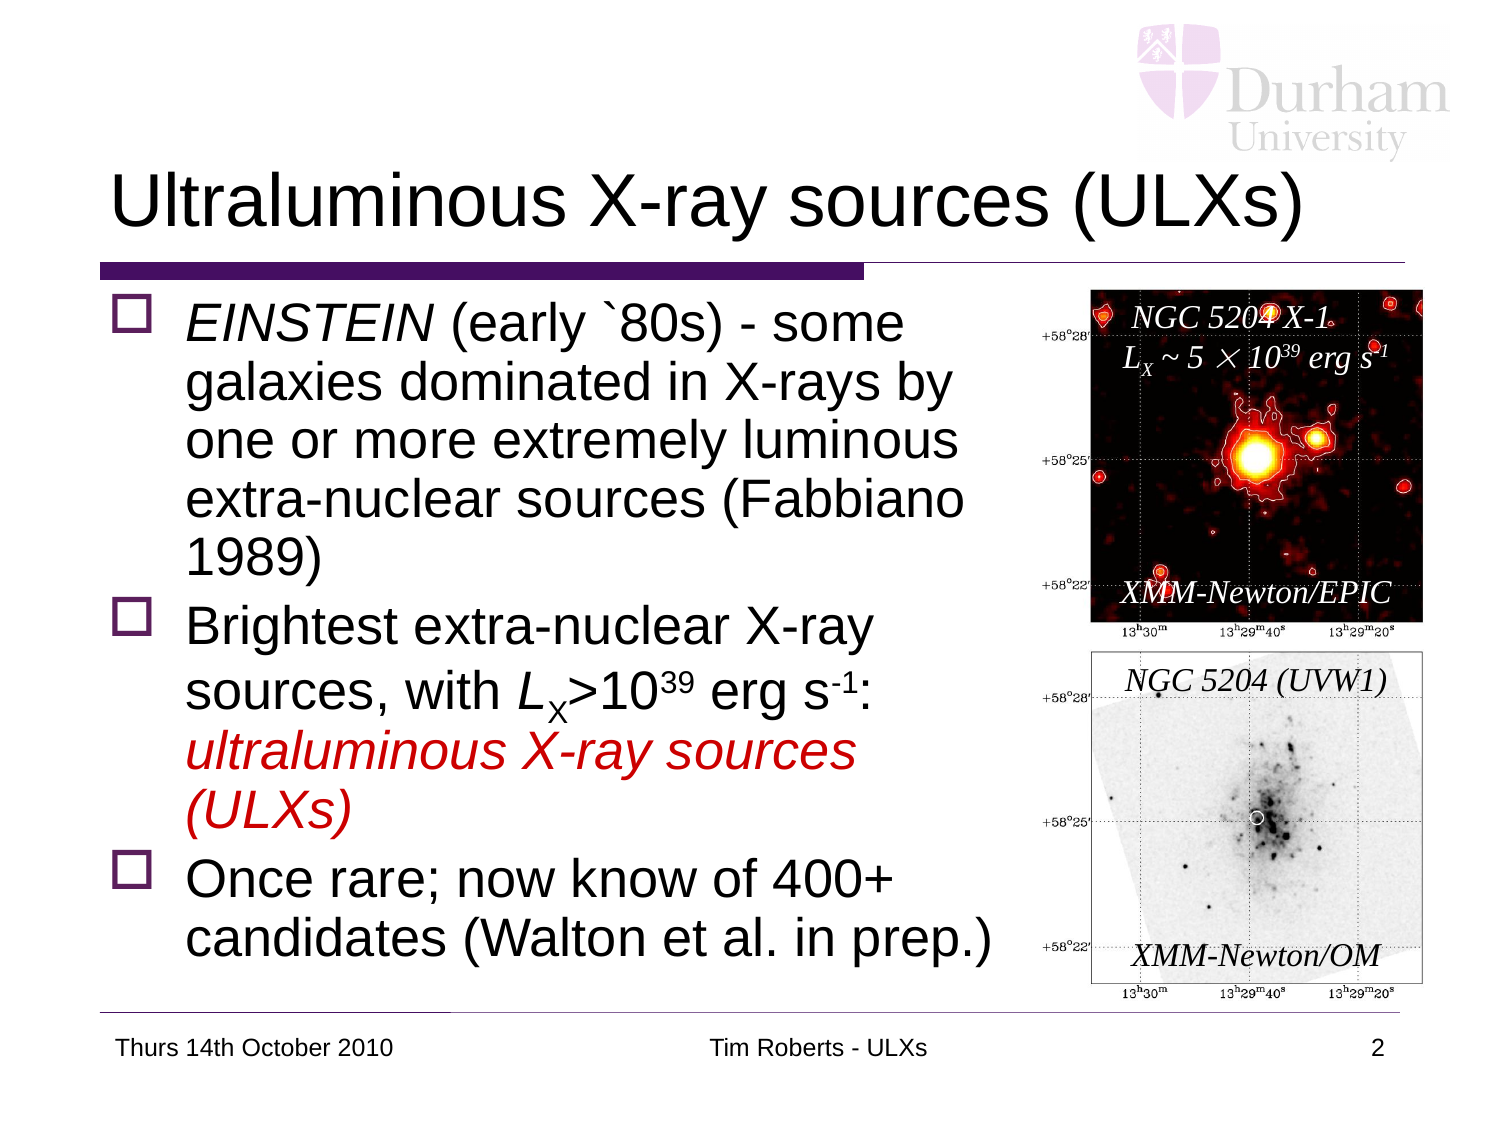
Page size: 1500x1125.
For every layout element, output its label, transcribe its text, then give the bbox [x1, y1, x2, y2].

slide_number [99, 1024, 426, 1103]
slide_number 2 [1174, 1024, 1401, 1103]
title Ultraluminous X-ray sources (ULXs) [93, 49, 1426, 250]
footer Tim Roberts - ULXs [512, 1024, 1126, 1103]
list EINSTEIN (early `80s) - some galaxies dominated in X-rays by one or more extremely luminous extra-nuclear sources (Fabbiano 1989) Brightest extra-nuclear X-ray sources, with LX>1039 erg s-1: ultraluminous X-ray sources (ULXs) Once rare; now know of 400+ candidates (Walton et al. in prep.) [92, 287, 1026, 1013]
picture [1037, 649, 1424, 1001]
picture [1037, 287, 1426, 639]
